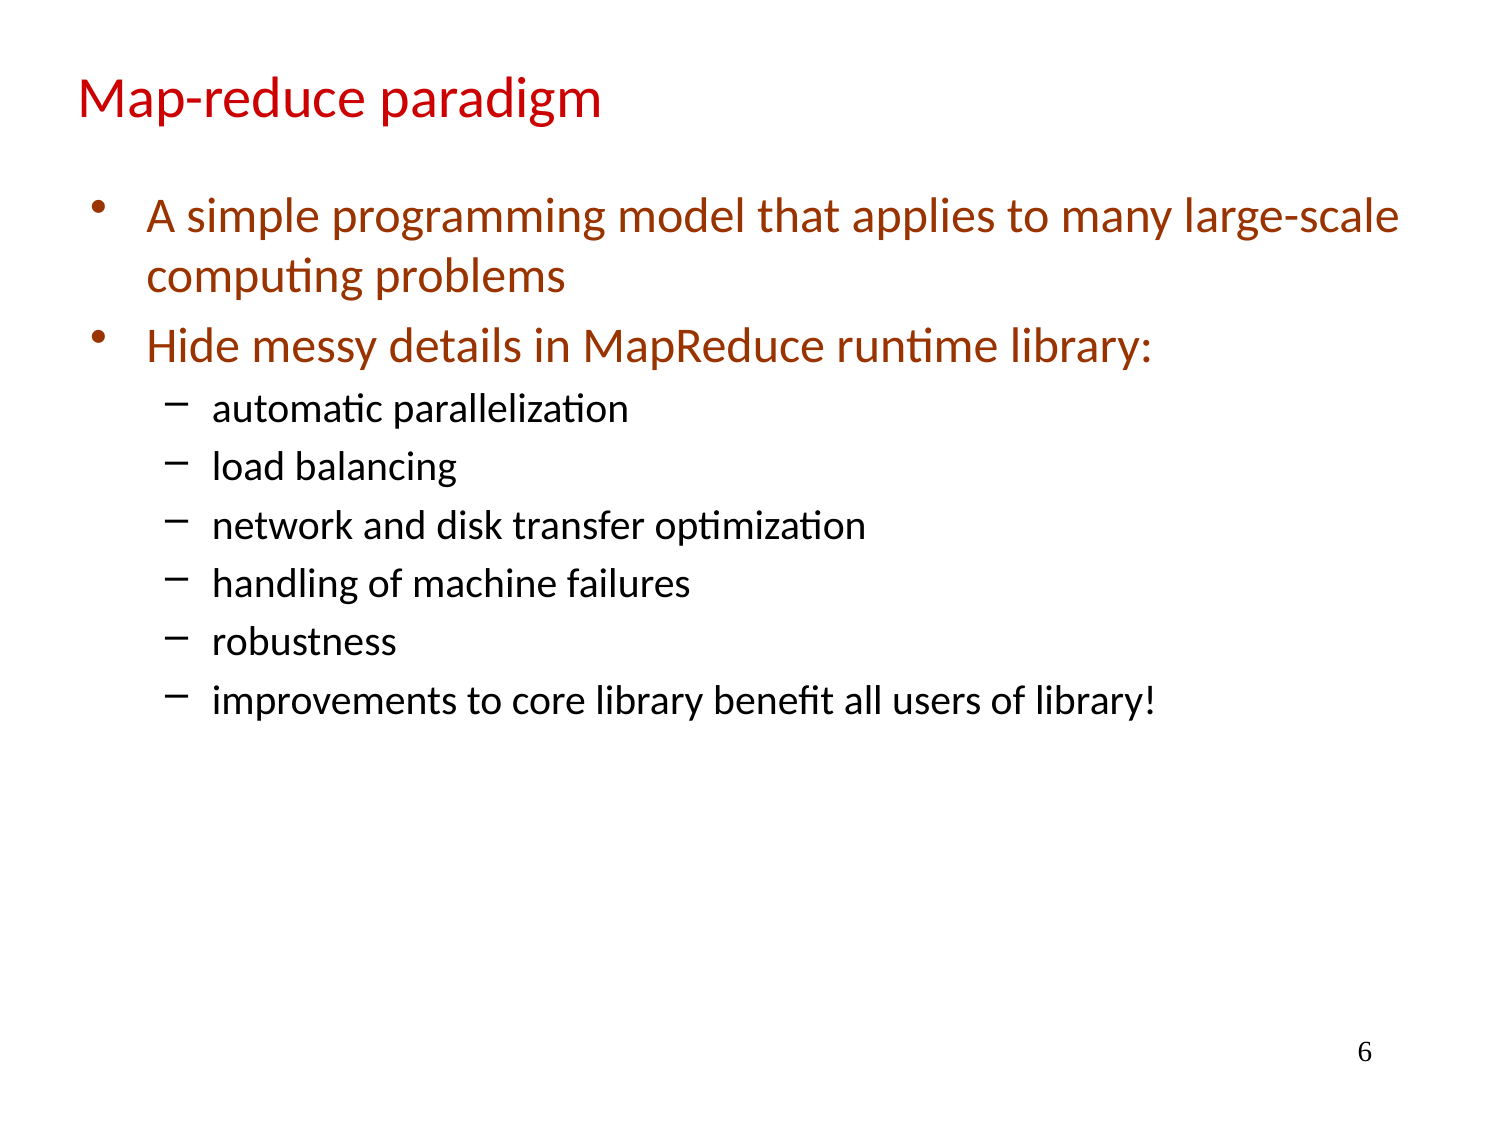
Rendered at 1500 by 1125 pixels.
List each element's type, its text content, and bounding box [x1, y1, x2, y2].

title Map-reduce paradigm [62, 62, 1438, 126]
list A simple programming model that applies to many large-scale computing problems Hide messy details in MapReduce runtime library: automatic parallelization load balancing network and disk transfer optimization handling of machine failures robustness improvements to core library benefit all users of library! [74, 174, 1438, 1001]
slide_number 6 [1074, 1024, 1388, 1101]
